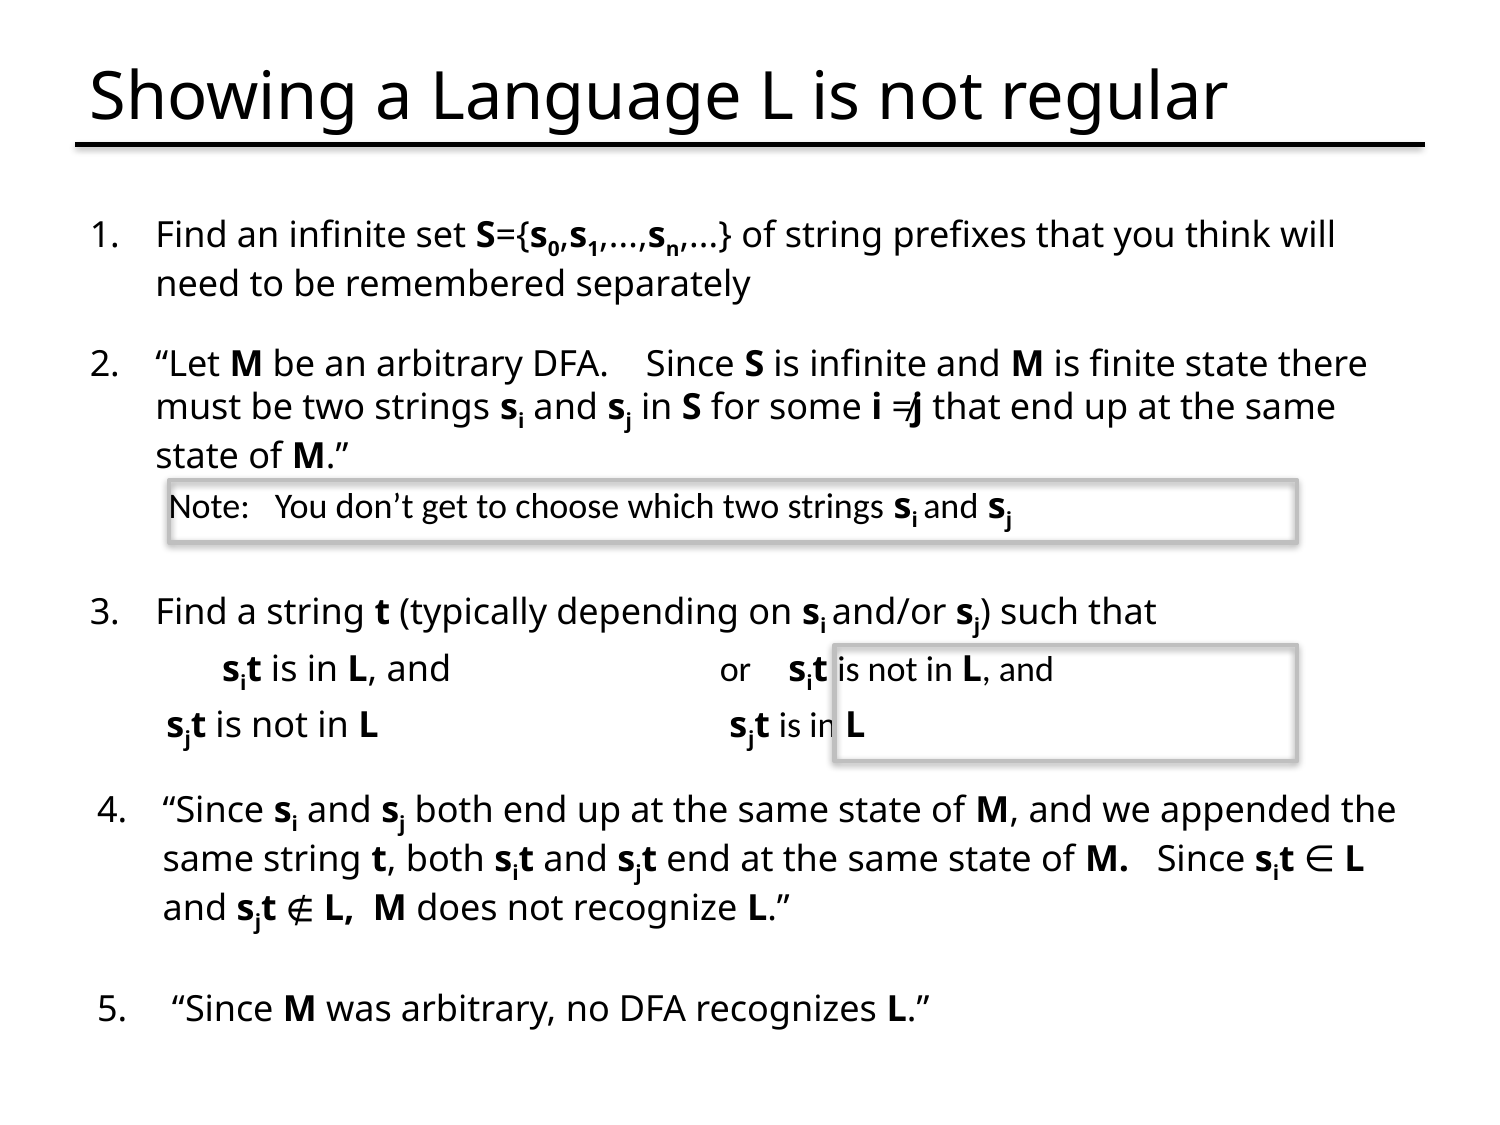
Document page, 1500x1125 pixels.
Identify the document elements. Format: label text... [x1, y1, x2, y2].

list Find an infinite set S={s0,s1,...,sn,...} of string prefixes that you think will need to be remembered separately “Let M be an arbitrary DFA. Since S is infinite and M is finite state there must be two strings si and sj in S for some i ≠j that end up at the same state of M.” Note: You don’t get to choose which two strings si and sj Find a string t (typically depending on si and/or sj) such that sit is in L, and or sit is not in L, and sjt is not in L sjt is in L “Since si and sj both end up at the same state of M, and we appended the same string t, both sit and sjt end at the same state of M. Since sit ∈ L and sjt ∉ L, M does not recognize L.” “Since M was arbitrary, no DFA recognizes L.” [75, 204, 1425, 1048]
text_box [832, 643, 1299, 763]
title Showing a Language L is not regular [75, 45, 1425, 145]
text_box [167, 478, 1299, 545]
